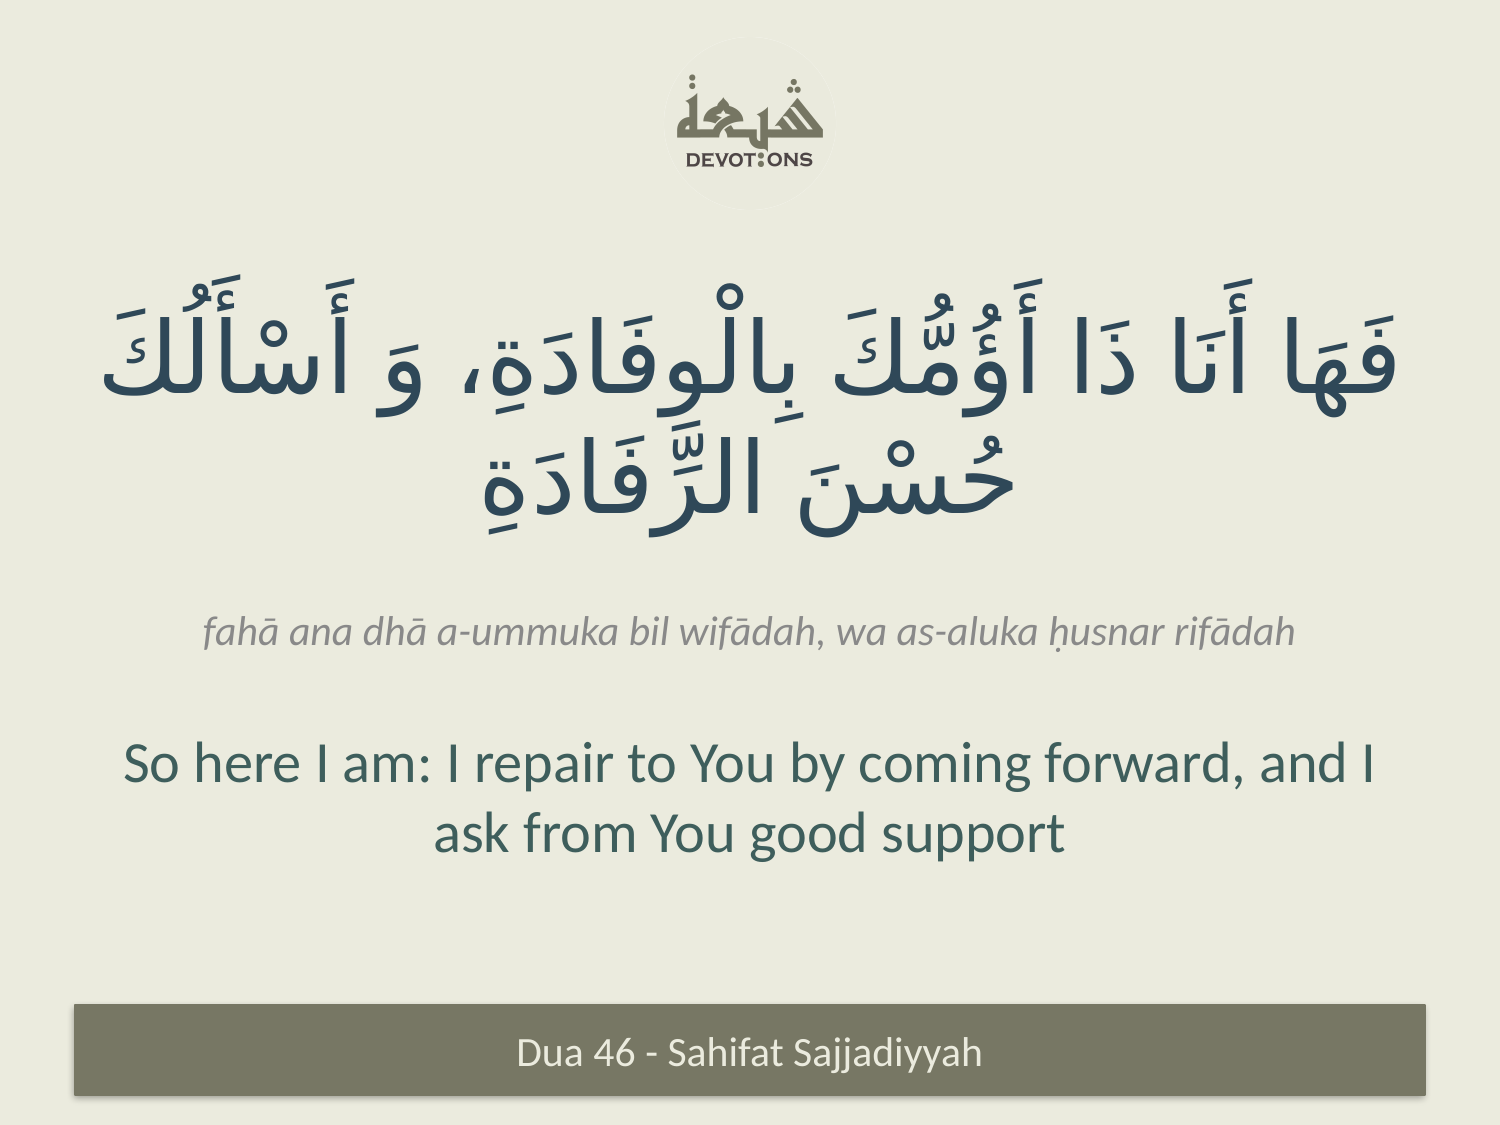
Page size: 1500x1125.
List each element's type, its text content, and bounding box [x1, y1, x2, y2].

text_box [74, 1004, 1426, 1096]
picture [656, 29, 844, 218]
text_box فَهَا أَنَا ذَا أَؤُمُّكَ بِالْوِفَادَةِ، وَ أَسْأَلُكَ حُسْنَ الرِّفَادَةِ fahā ana dhā a-ummuka bil wifādah, wa as-aluka ḥusnar rifādah So here I am: I repair to You by coming forward, and I ask from You good support [74, 286, 1425, 871]
text_box Dua 46 - Sahifat Sajjadiyyah [501, 1017, 999, 1083]
